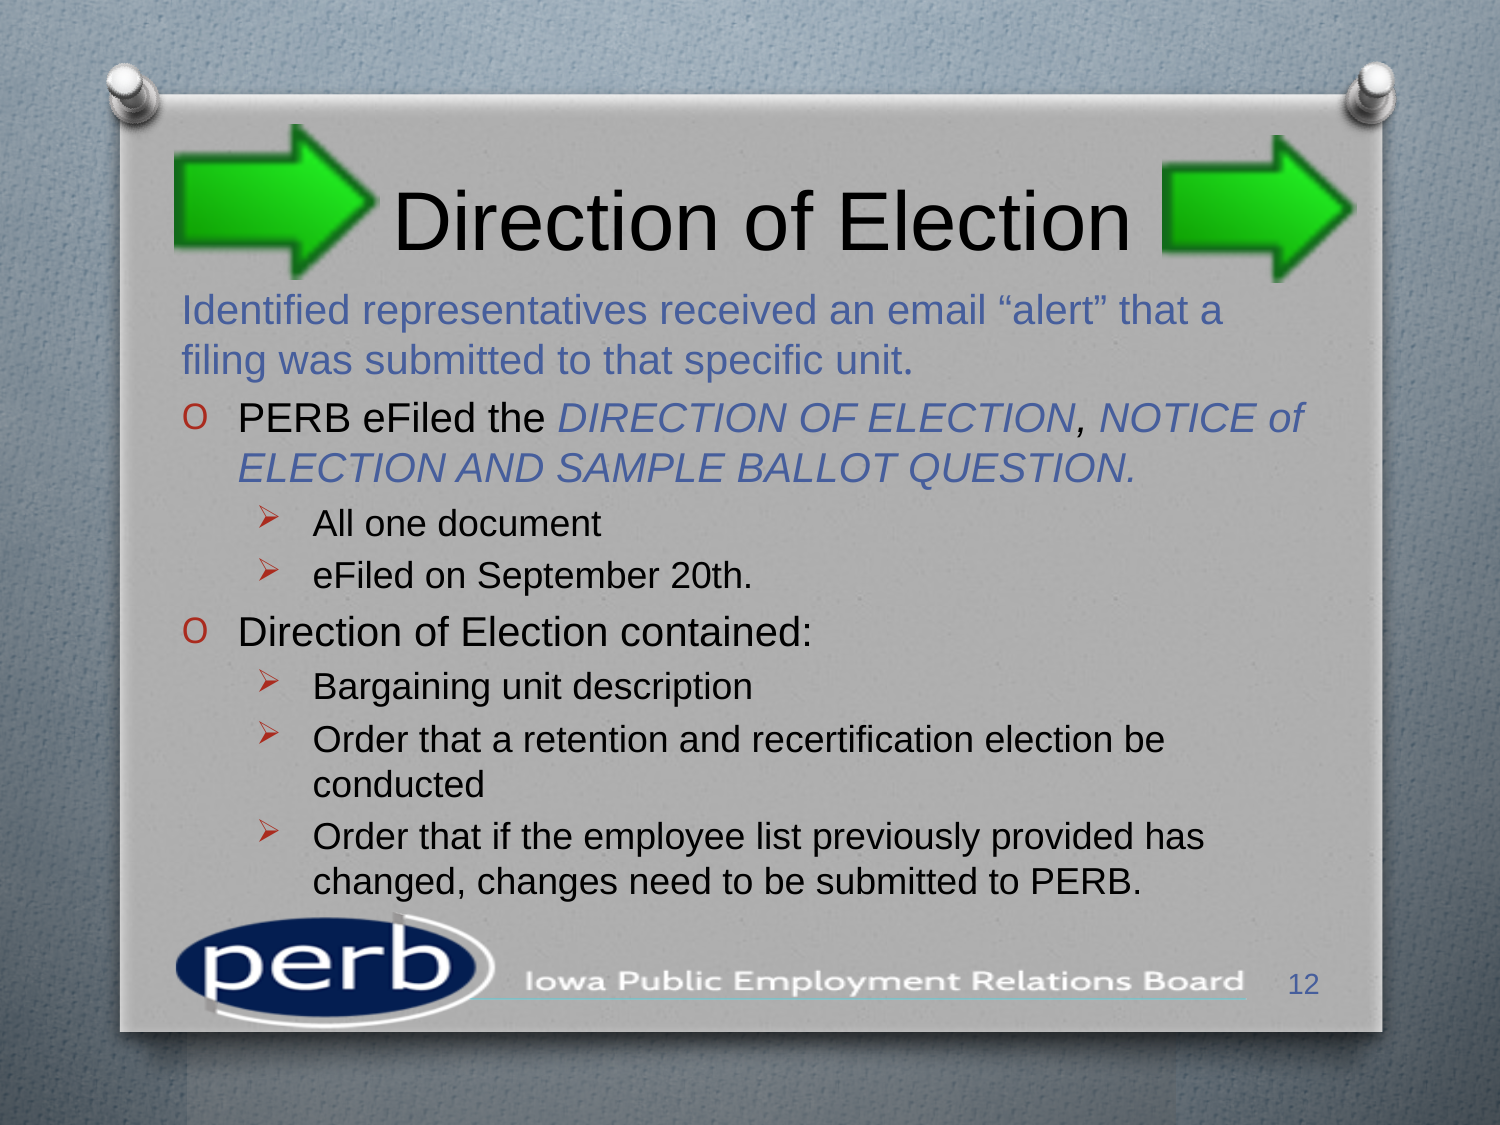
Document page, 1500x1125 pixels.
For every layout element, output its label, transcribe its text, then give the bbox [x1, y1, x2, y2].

picture [75, 29, 380, 280]
slide_number 12 [1258, 952, 1350, 1013]
list Identified representatives received an email “alert” that a filing was submitted to that specific unit. PERB eFiled the DIRECTION OF ELECTION, NOTICE of ELECTION AND SAMPLE BALLOT QUESTION. All one document eFiled on September 20th. Direction of Election contained: Bargaining unit description Order that a retention and recertification election be conducted Order that if the employee list previously provided has changed, changes need to be submitted to PERB. [166, 275, 1334, 963]
picture [1162, 35, 1439, 283]
title Direction of Election [380, 125, 1276, 275]
picture [174, 912, 1249, 1030]
